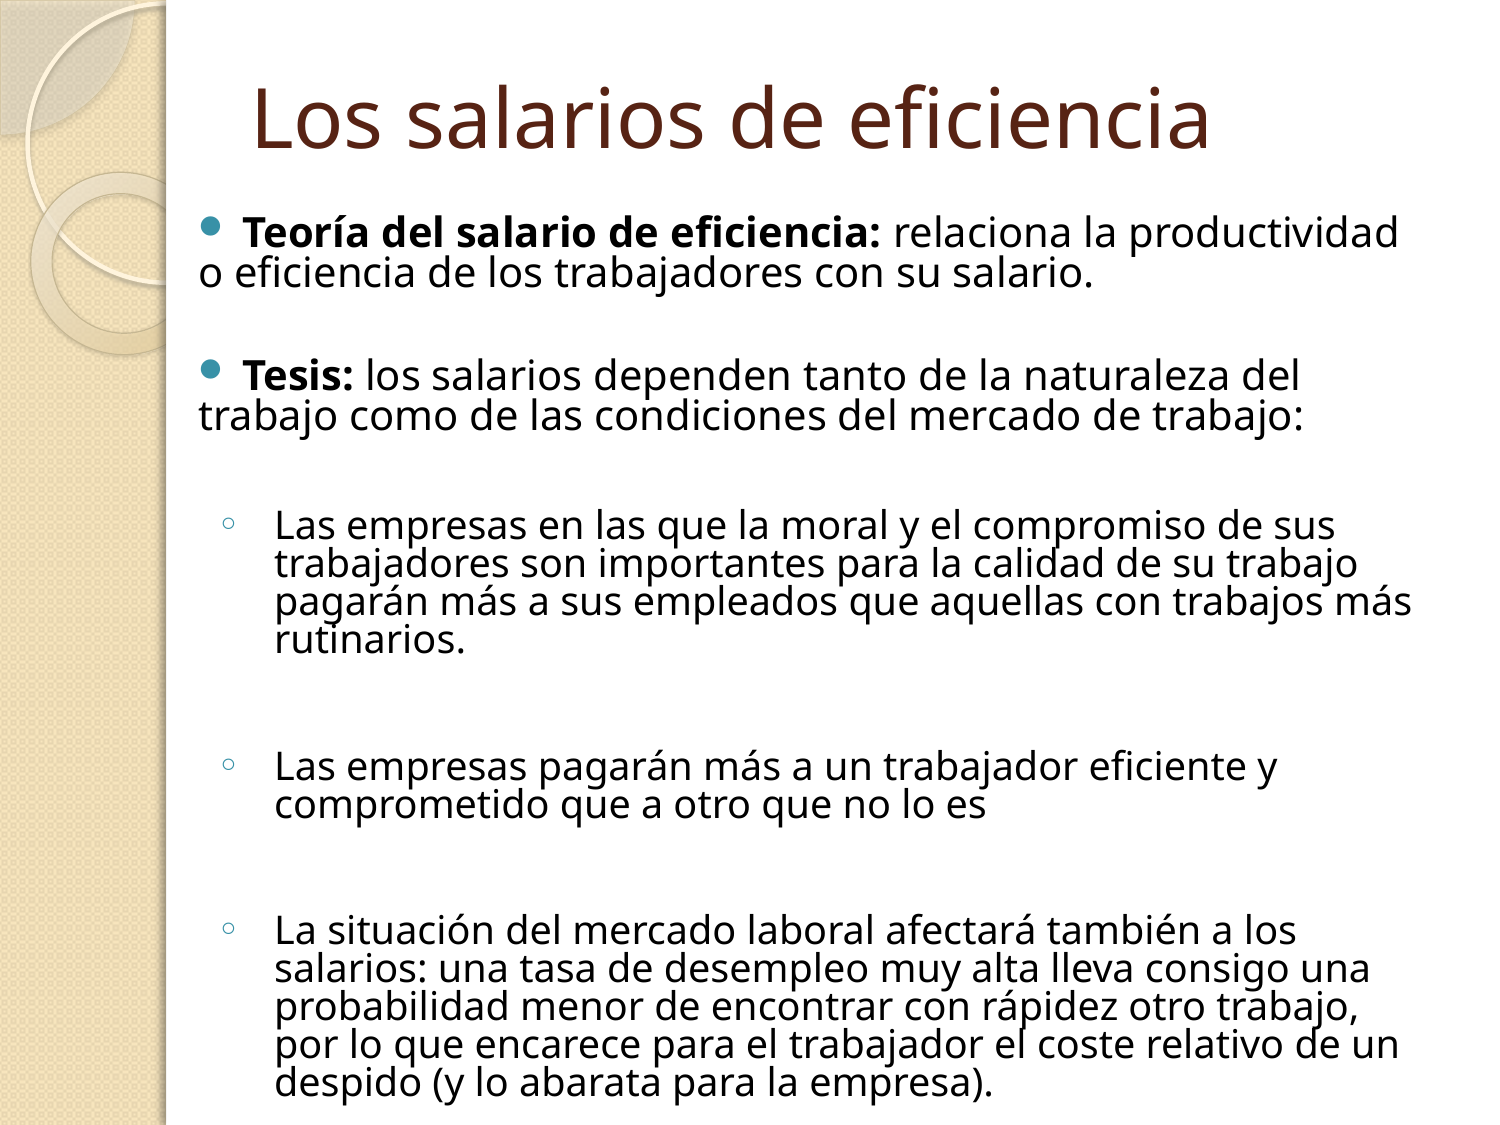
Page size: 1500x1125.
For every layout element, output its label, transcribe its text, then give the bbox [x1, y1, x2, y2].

title Los salarios de eficiencia [235, 45, 1466, 186]
list Teoría del salario de eficiencia: relaciona la productividad o eficiencia de los trabajadores con su salario. Tesis: los salarios dependen tanto de la naturaleza del trabajo como de las condiciones del mercado de trabajo: Las empresas en las que la moral y el compromiso de sus trabajadores son importantes para la calidad de su trabajo pagarán más a sus empleados que aquellas con trabajos más rutinarios. Las empresas pagarán más a un trabajador eficiente y comprometido que a otro que no lo es La situación del mercado laboral afectará también a los salarios: una tasa de desempleo muy alta lleva consigo una probabilidad menor de encontrar con rápidez otro trabajo, por lo que encarece para el trabajador el coste relativo de un despido (y lo abarata para la empresa). [182, 207, 1436, 1059]
